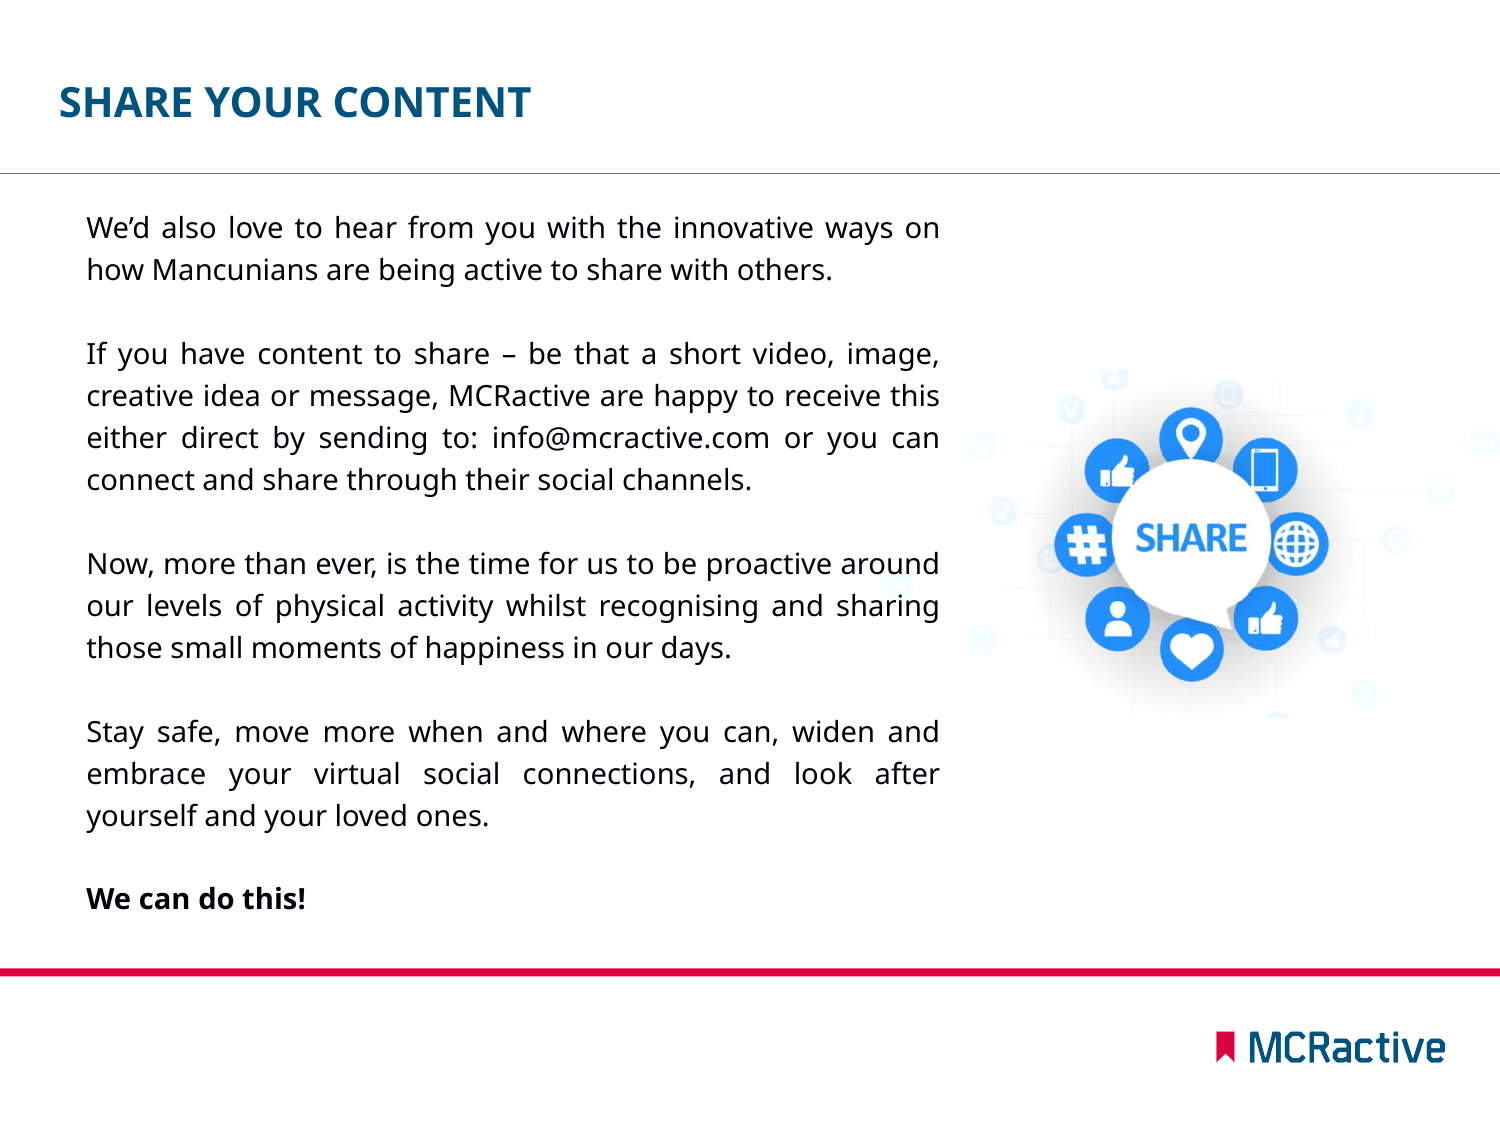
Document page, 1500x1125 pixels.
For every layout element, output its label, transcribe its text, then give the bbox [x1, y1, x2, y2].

list We’d also love to hear from you with the innovative ways on how Mancunians are being active to share with others. If you have content to share – be that a short video, image, creative idea or message, MCRactive are happy to receive this either direct by sending to: info@mcractive.com or you can connect and share through their social channels. Now, more than ever, is the time for us to be proactive around our levels of physical activity whilst recognising and sharing those small moments of happiness in our days. Stay safe, move more when and where you can, widen and embrace your virtual social connections, and look after yourself and your loved ones. We can do this! [59, 202, 944, 939]
picture [881, 370, 1500, 719]
title SHARE YOUR CONTENT [59, 63, 1441, 147]
picture [1194, 1009, 1467, 1085]
